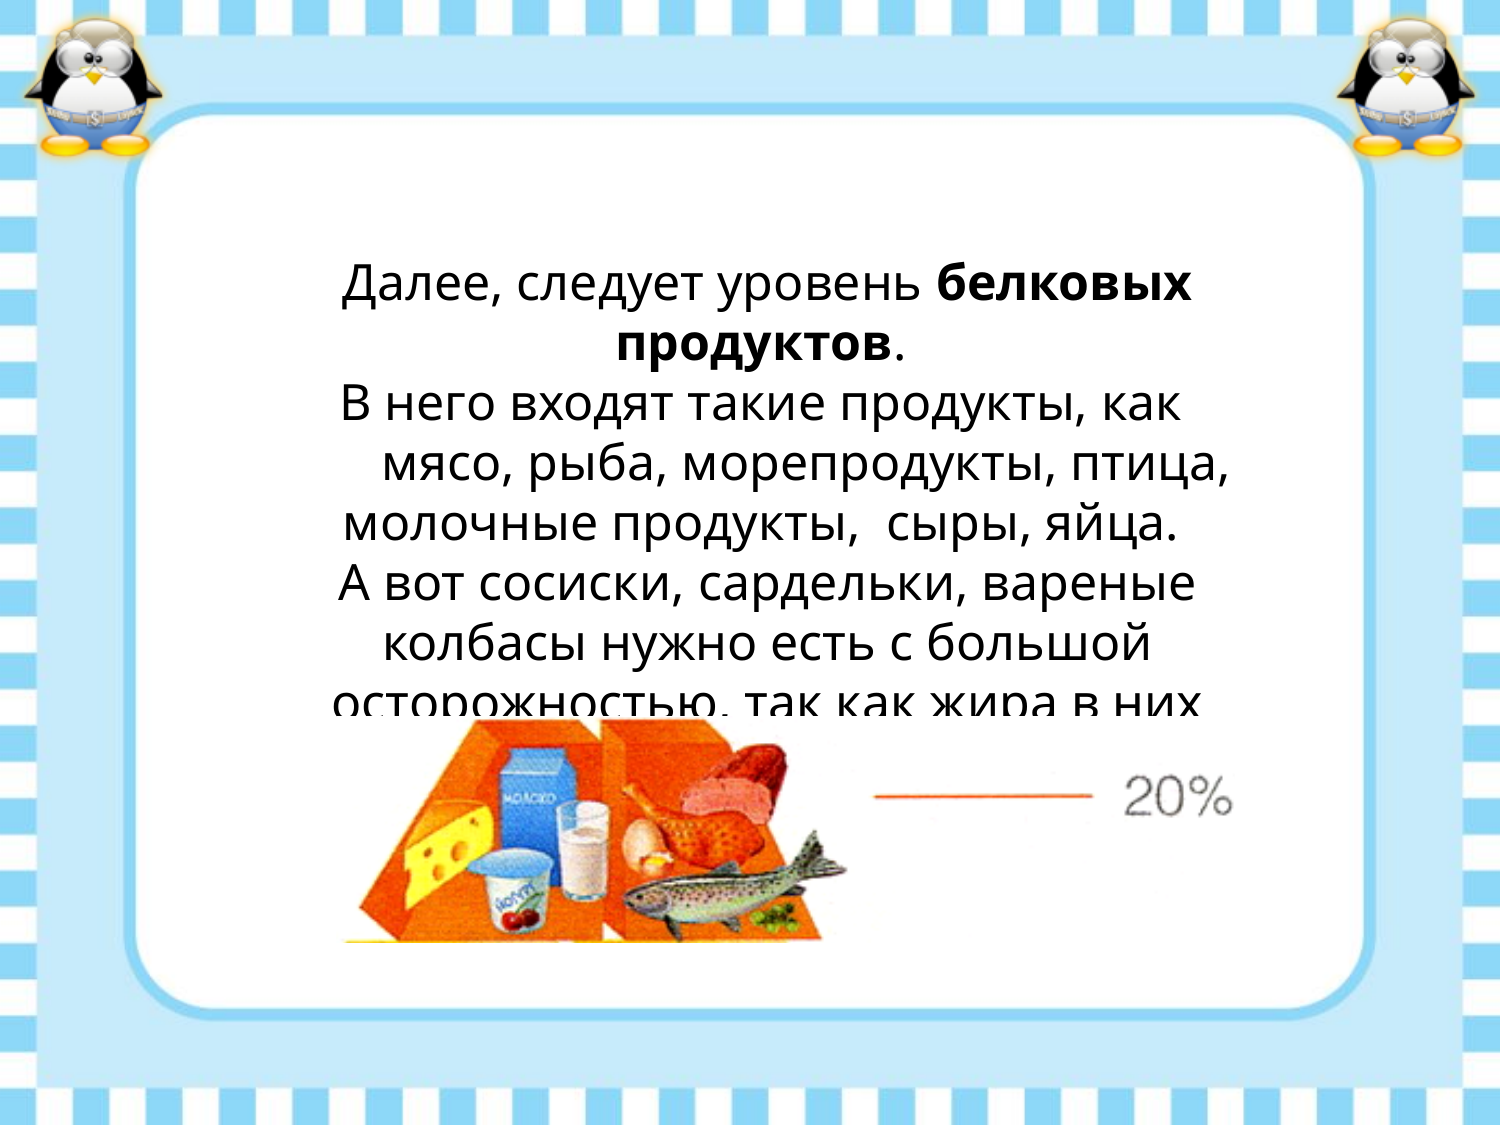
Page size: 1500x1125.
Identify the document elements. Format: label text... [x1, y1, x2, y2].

text_box Далее, следует уровень белковых продуктов. В него входят такие продукты, как мясо, рыба, морепродукты, птица, молочные продукты, сыры, яйца. А вот сосиски, сардельки, вареные колбасы нужно есть с большой осторожностью, так как жира в них больше, чем самого мяса. [230, 243, 1306, 799]
picture [0, 0, 1500, 1125]
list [336, 715, 1235, 943]
